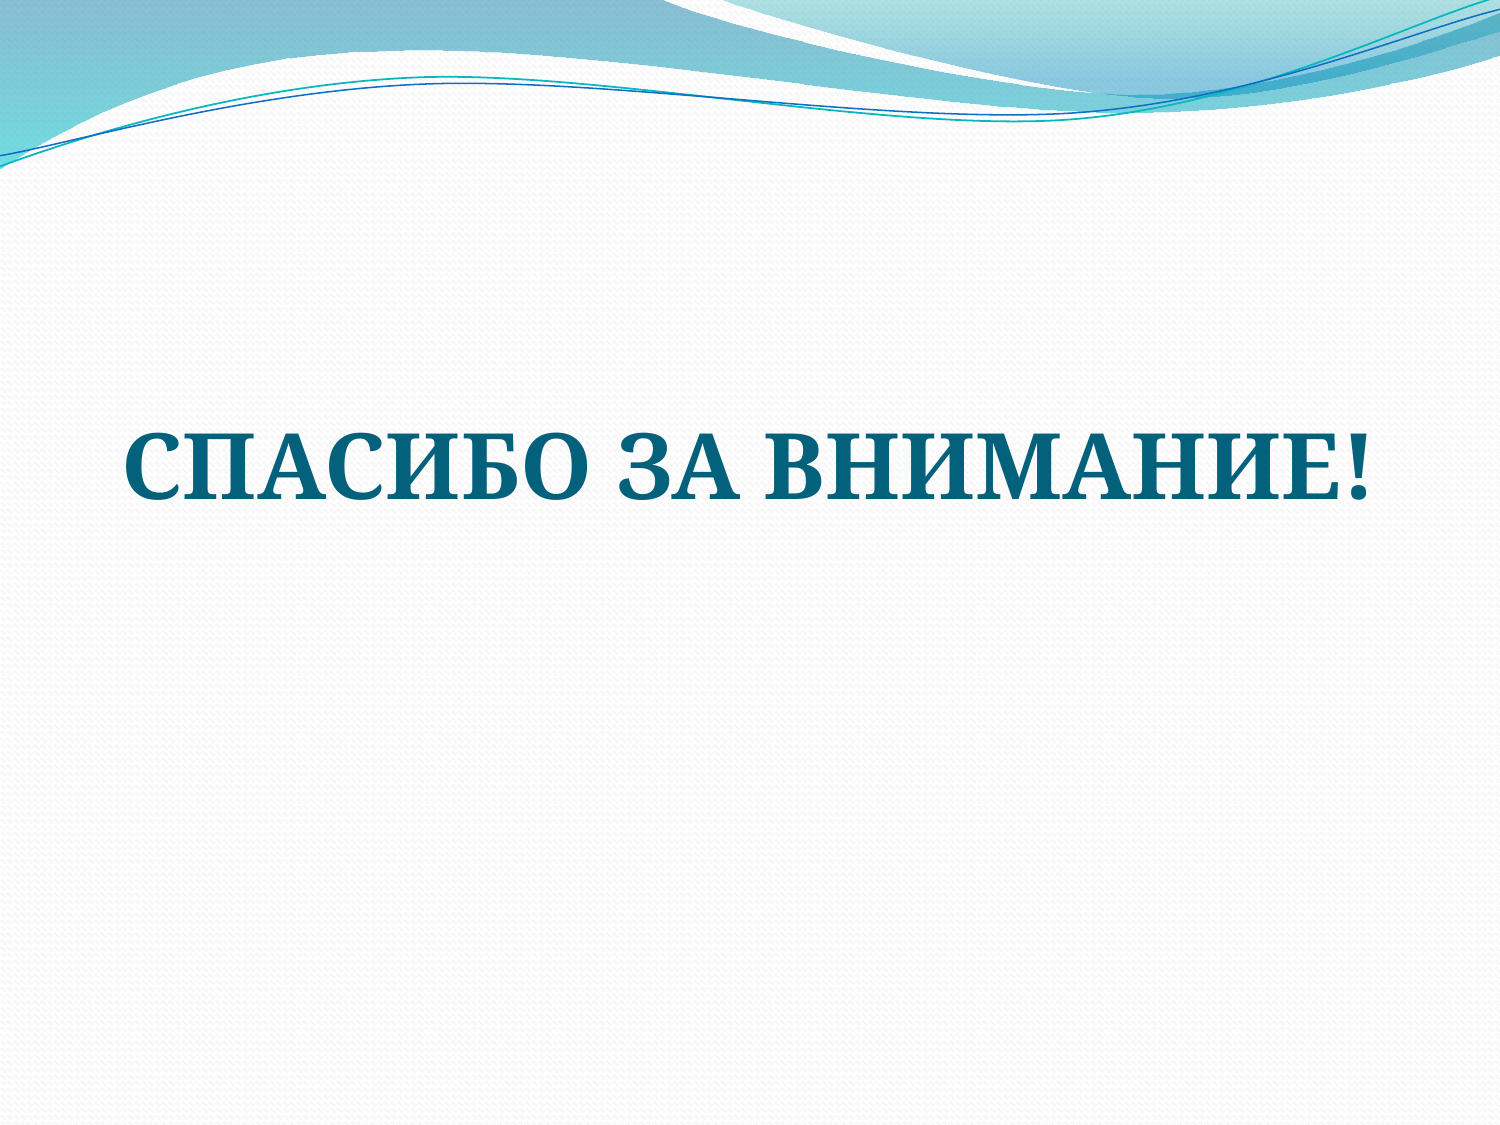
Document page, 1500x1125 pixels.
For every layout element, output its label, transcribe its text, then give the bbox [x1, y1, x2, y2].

list СПАСИБО ЗА ВНИМАНИЕ! [75, 399, 1425, 1038]
